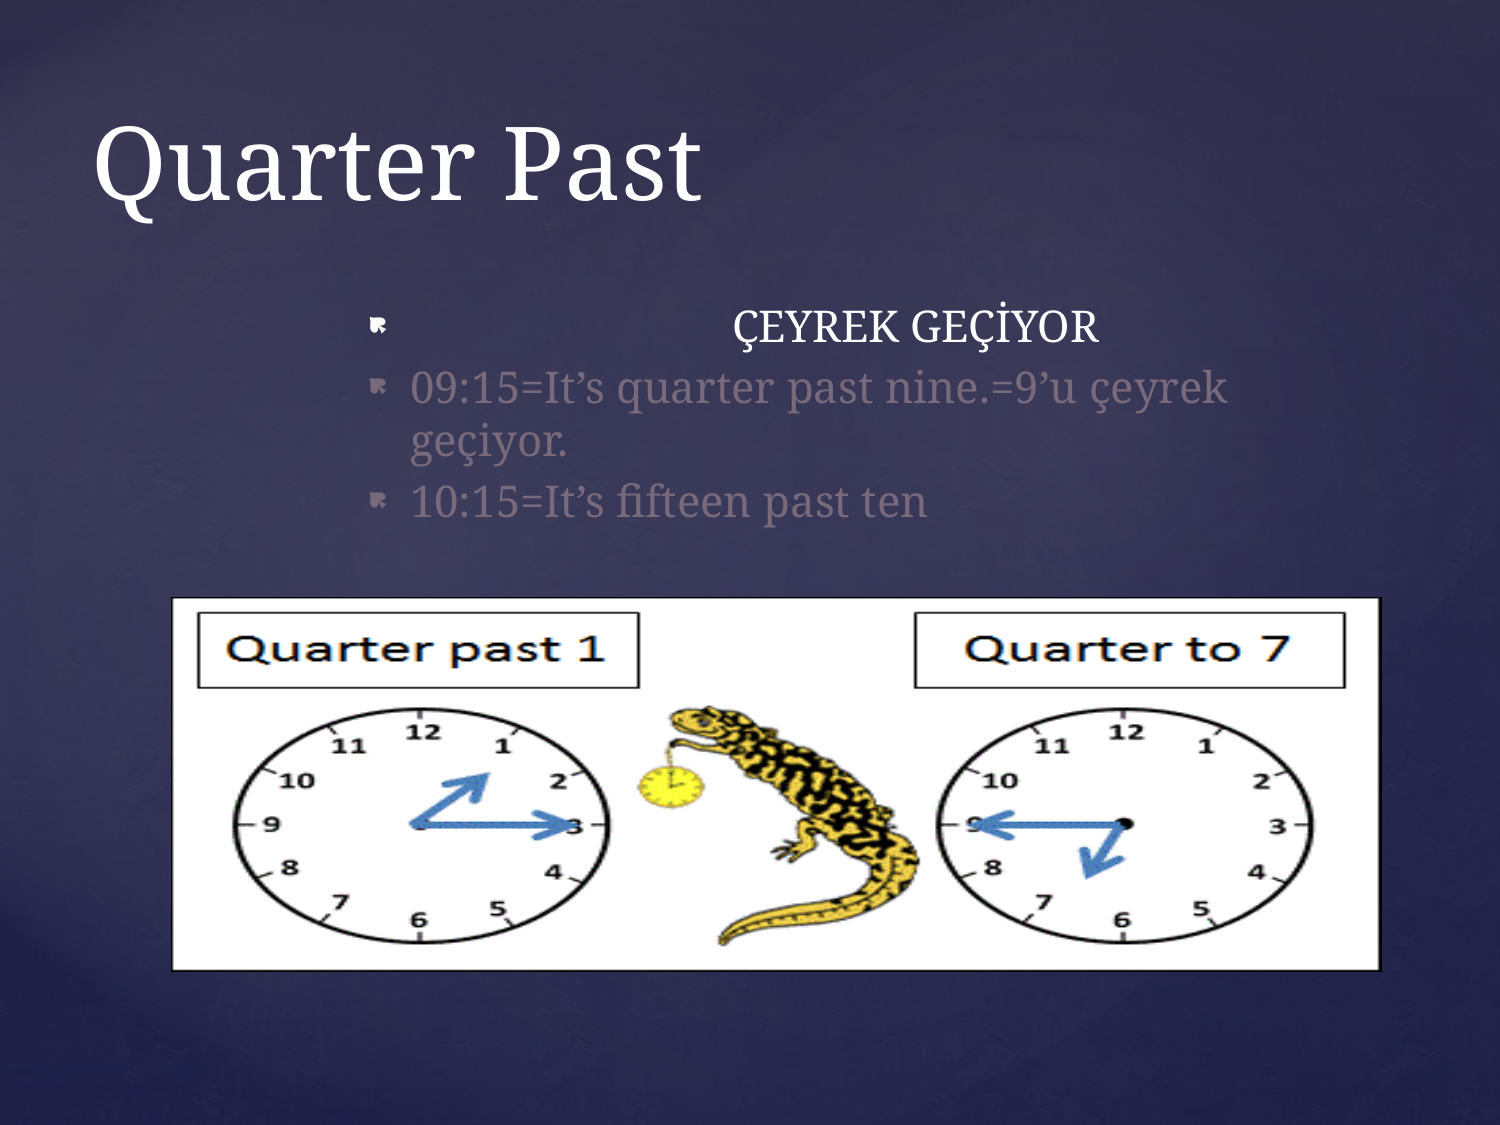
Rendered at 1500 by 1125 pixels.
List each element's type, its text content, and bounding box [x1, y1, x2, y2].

picture [170, 597, 1383, 972]
list ÇEYREK GEÇİYOR 09:15=It’s quarter past nine.=9’u çeyrek geçiyor. 10:15=It’s fifteen past ten [350, 112, 1350, 593]
title Quarter Past [76, 78, 1315, 229]
